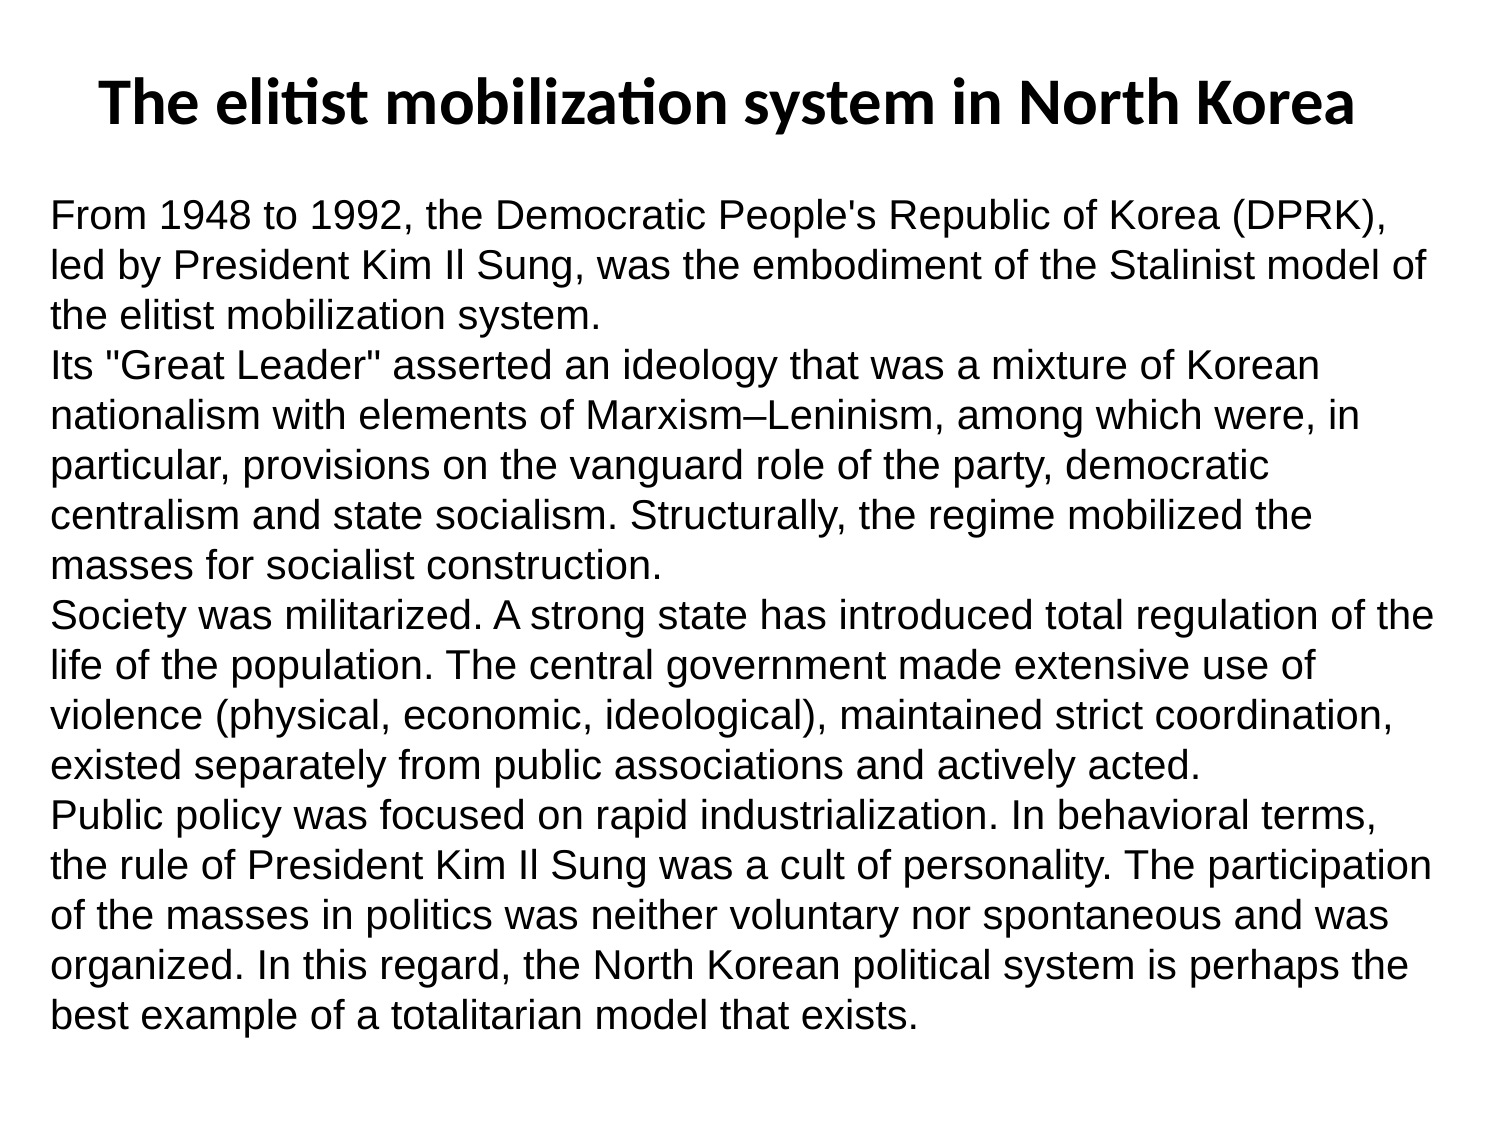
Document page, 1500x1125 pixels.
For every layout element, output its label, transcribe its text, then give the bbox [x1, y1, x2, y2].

title The elitist mobilization system in North Korea [98, 57, 1402, 139]
list From 1948 to 1992, the Democratic People's Republic of Korea (DPRK), led by President Kim Il Sung, was the embodiment of the Stalinist model of the elitist mobilization system. Its "Great Leader" asserted an ideology that was a mixture of Korean nationalism with elements of Marxism–Leninism, among which were, in particular, provisions on the vanguard role of the party, democratic centralism and state socialism. Structurally, the regime mobilized the masses for socialist construction. Society was militarized. A strong state has introduced total regulation of the life of the population. The central government made extensive use of violence (physical, economic, ideological), maintained strict coordination, existed separately from public associations and actively acted. Public policy was focused on rapid industrialization. In behavioral terms, the rule of President Kim Il Sung was a cult of personality. The participation of the masses in politics was neither voluntary nor spontaneous and was organized. In this regard, the North Korean political system is perhaps the best example of a totalitarian model that exists. [50, 187, 1438, 1088]
